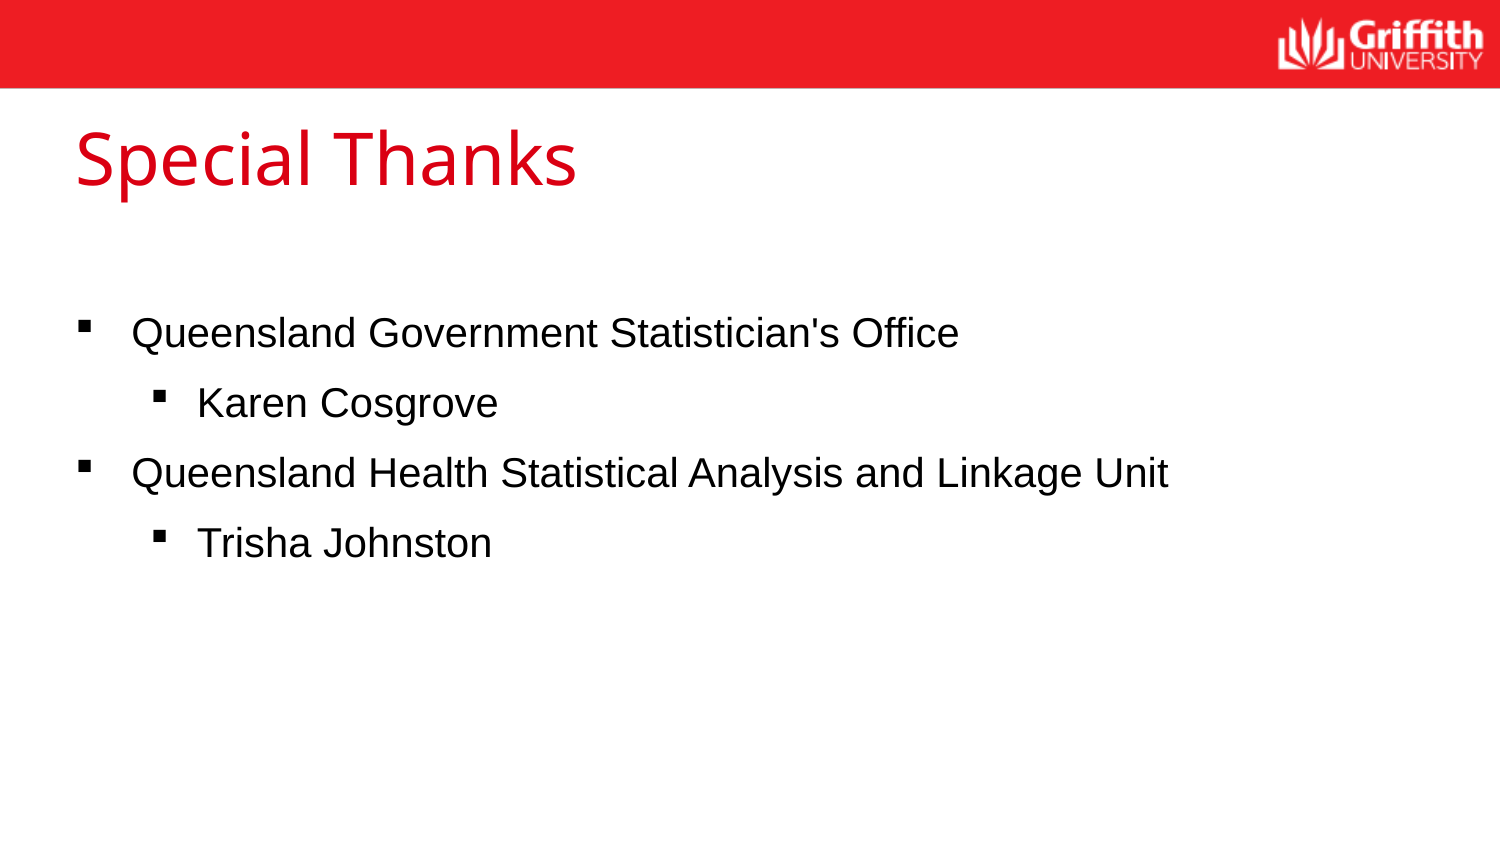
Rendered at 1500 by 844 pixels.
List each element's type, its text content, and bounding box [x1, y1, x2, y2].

list Queensland Government Statistician's Office Karen Cosgrove Queensland Health Statistical Analysis and Linkage Unit Trisha Johnston [75, 236, 1425, 734]
title Special Thanks [75, 129, 1425, 221]
